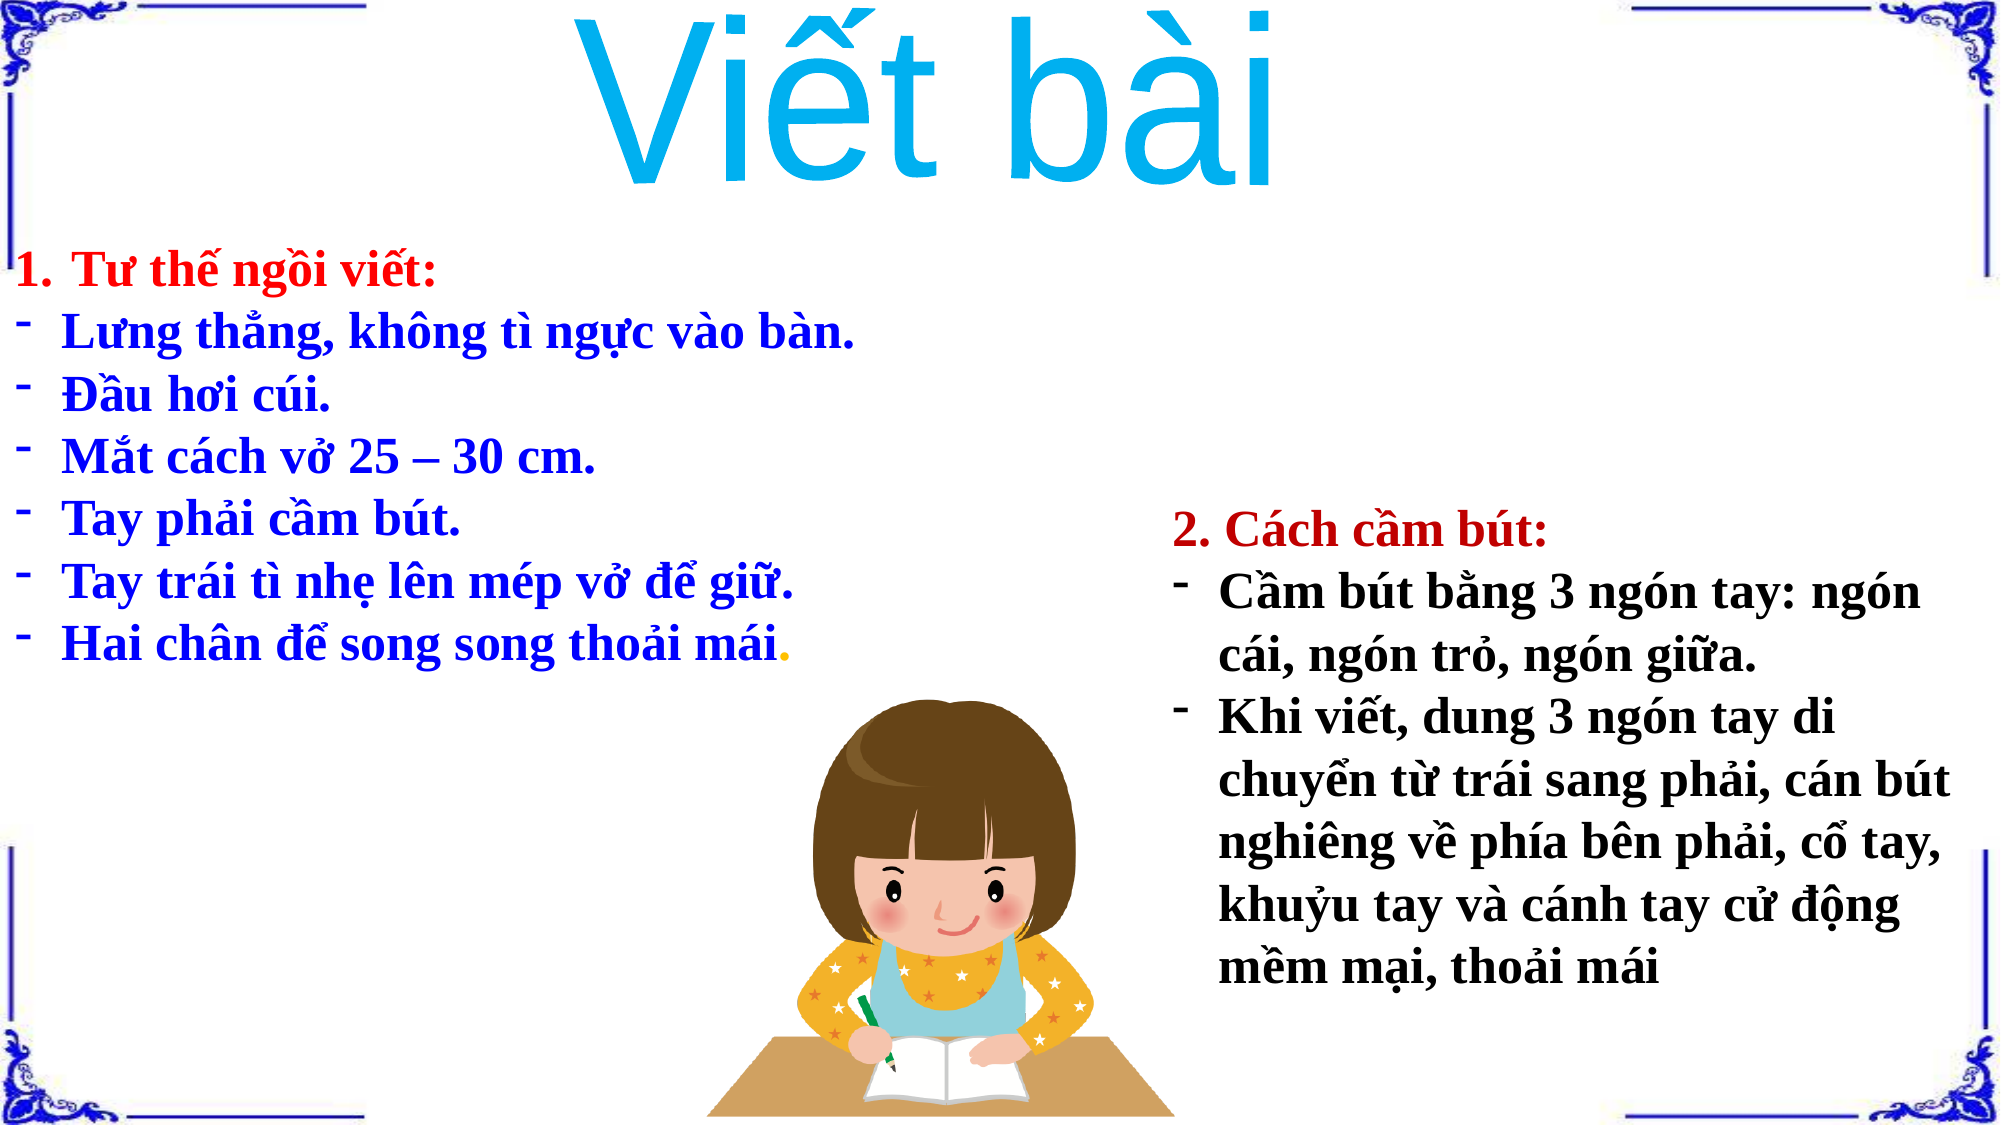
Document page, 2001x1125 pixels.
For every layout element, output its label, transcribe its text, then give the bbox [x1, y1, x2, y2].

text_box 2. Cách cầm bút: Cầm bút bằng 3 ngón tay: ngón cái, ngón trỏ, ngón giữa. Khi viết, dung 3 ngón tay di chuyển từ trái sang phải, cán bút nghiêng về phía bên phải, cổ tay, khuỷu tay và cánh tay cử động mềm mại, thoải mái [1157, 486, 2000, 1002]
text_box Tư thế ngồi viết: Lưng thẳng, không tì ngực vào bàn. Đầu hơi cúi. Mắt cách vở 25 – 30 cm. Tay phải cầm bút. Tay trái tì nhẹ lên mép vở để giữ. Hai chân để song song thoải mái. [0, 226, 879, 679]
picture [0, 0, 2001, 1125]
